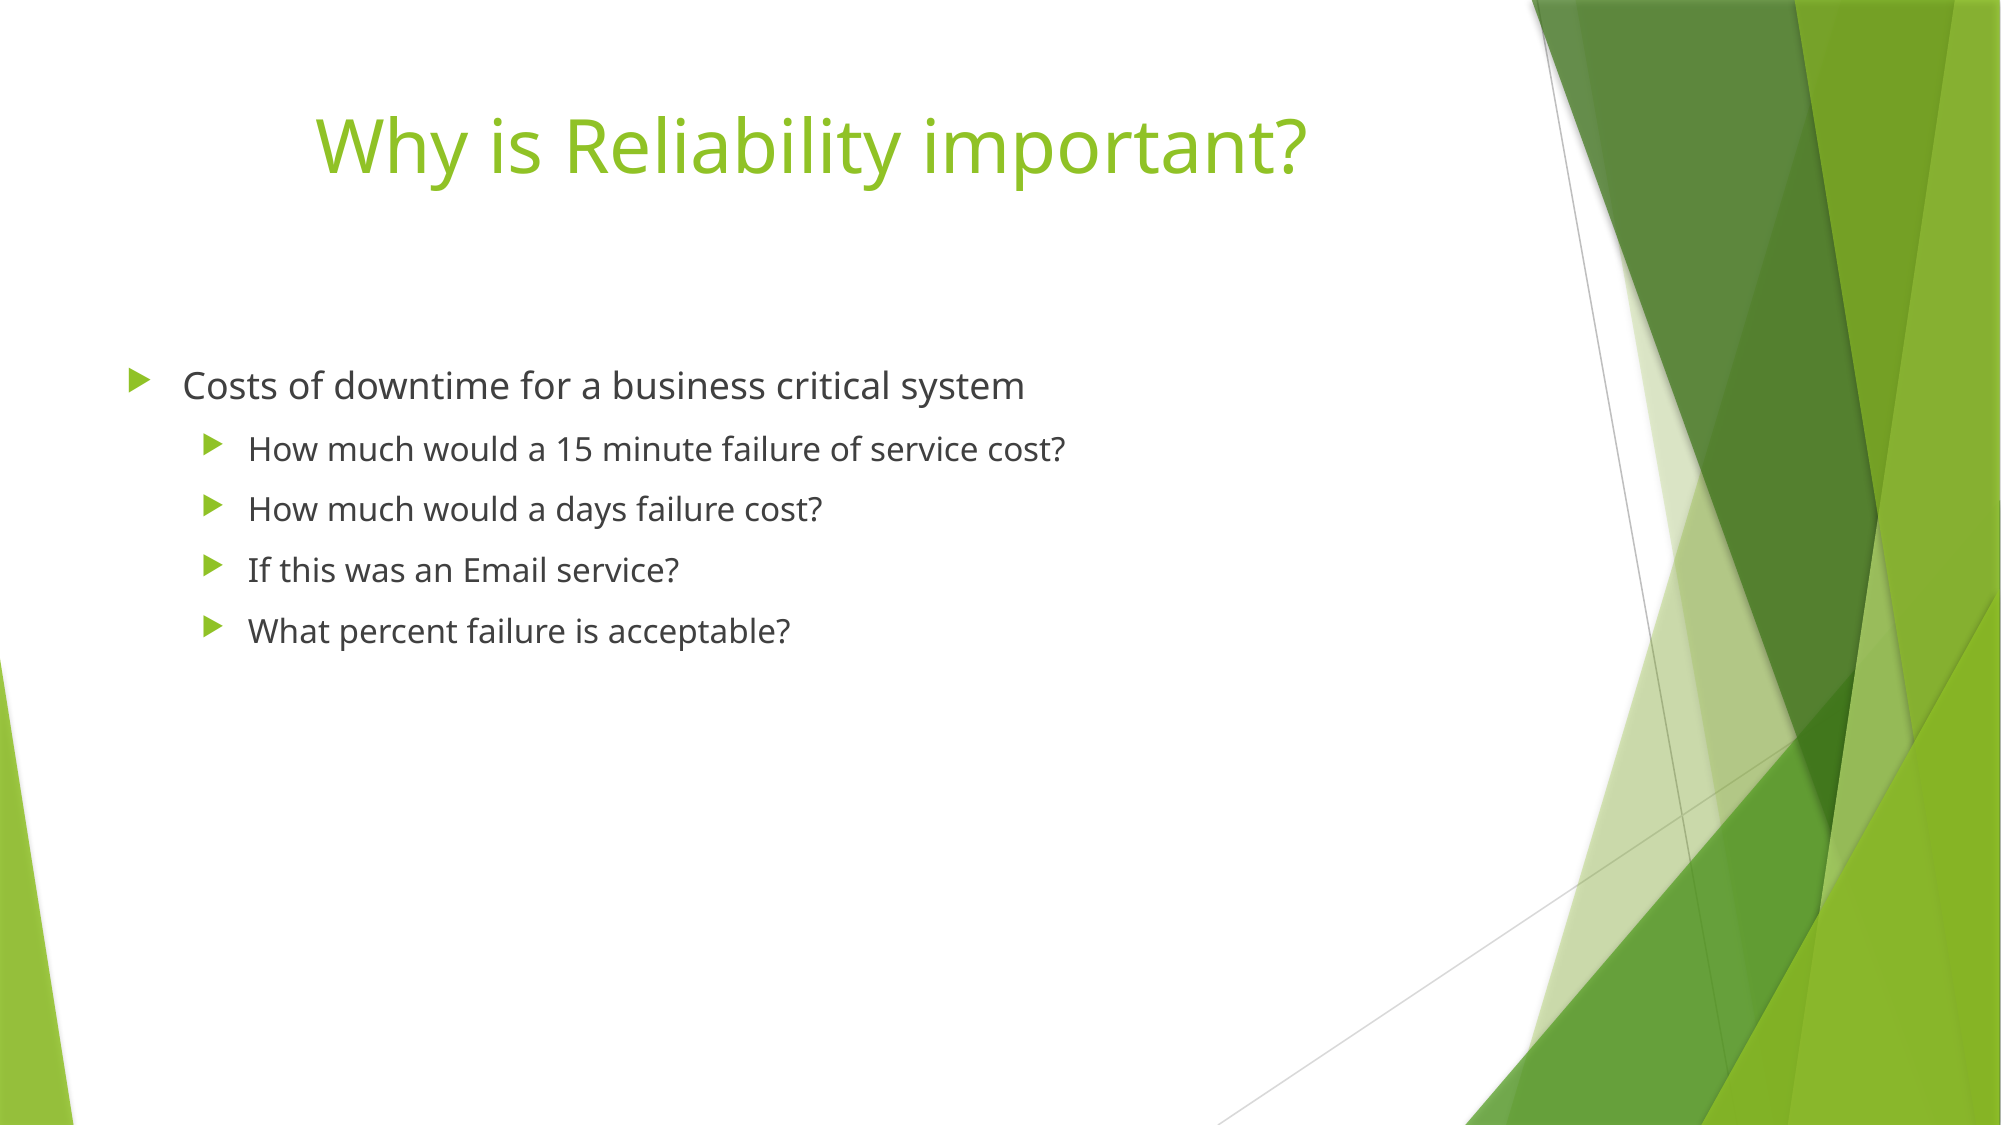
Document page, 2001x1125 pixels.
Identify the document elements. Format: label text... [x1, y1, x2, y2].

title Why is Reliability important? [300, 75, 1725, 213]
list Costs of downtime for a business critical system How much would a 15 minute failure of service cost? How much would a days failure cost? If this was an Email service? What percent failure is acceptable? [111, 354, 1522, 992]
